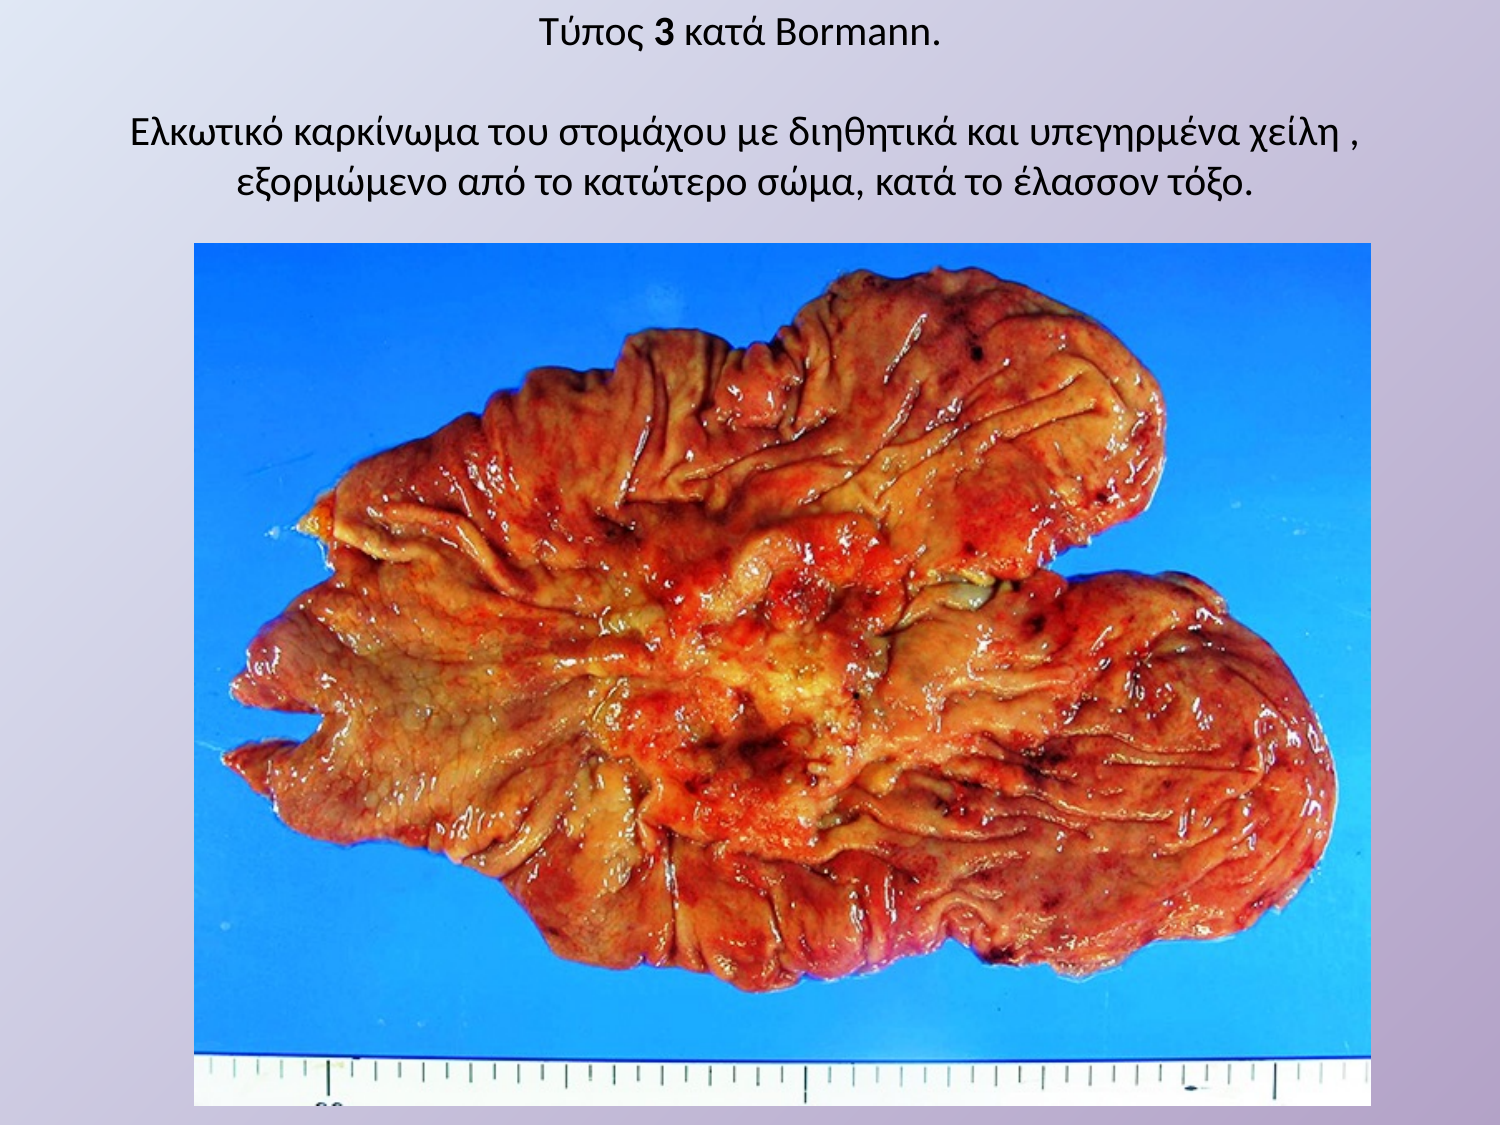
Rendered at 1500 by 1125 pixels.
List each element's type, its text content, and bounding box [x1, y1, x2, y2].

title Τύπος 3 κατά Bormann. Ελκωτικό καρκίνωμα του στομάχου με διηθητικά και υπεγηρμένα χείλη , εξορμώμενο από το κατώτερο σώμα, κατά το έλασσον τόξο. [0, 0, 1500, 209]
picture [194, 243, 1371, 1107]
